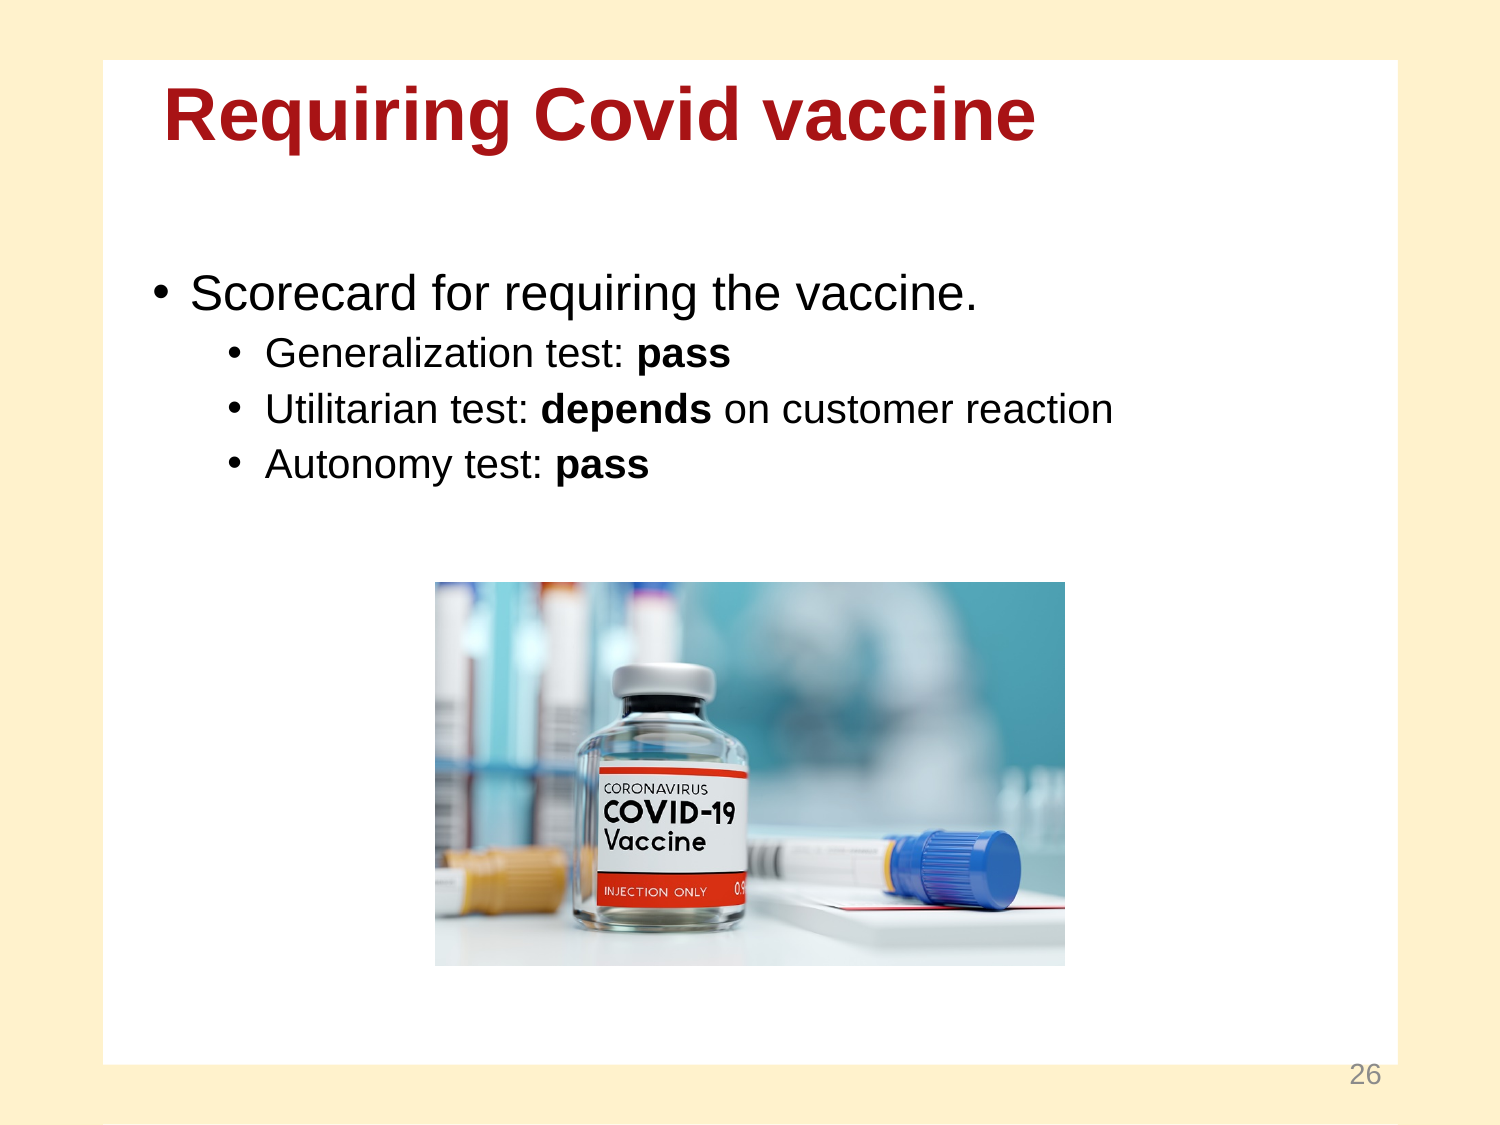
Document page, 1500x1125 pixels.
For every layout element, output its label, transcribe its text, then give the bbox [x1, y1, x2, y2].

slide_number 26 [1059, 1042, 1397, 1103]
list Scorecard for requiring the vaccine. Generalization test: pass Utilitarian test: depends on customer reaction Autonomy test: pass [137, 259, 1488, 966]
picture [435, 582, 1065, 966]
text_box Requiring Covid vaccine [149, 0, 1500, 163]
